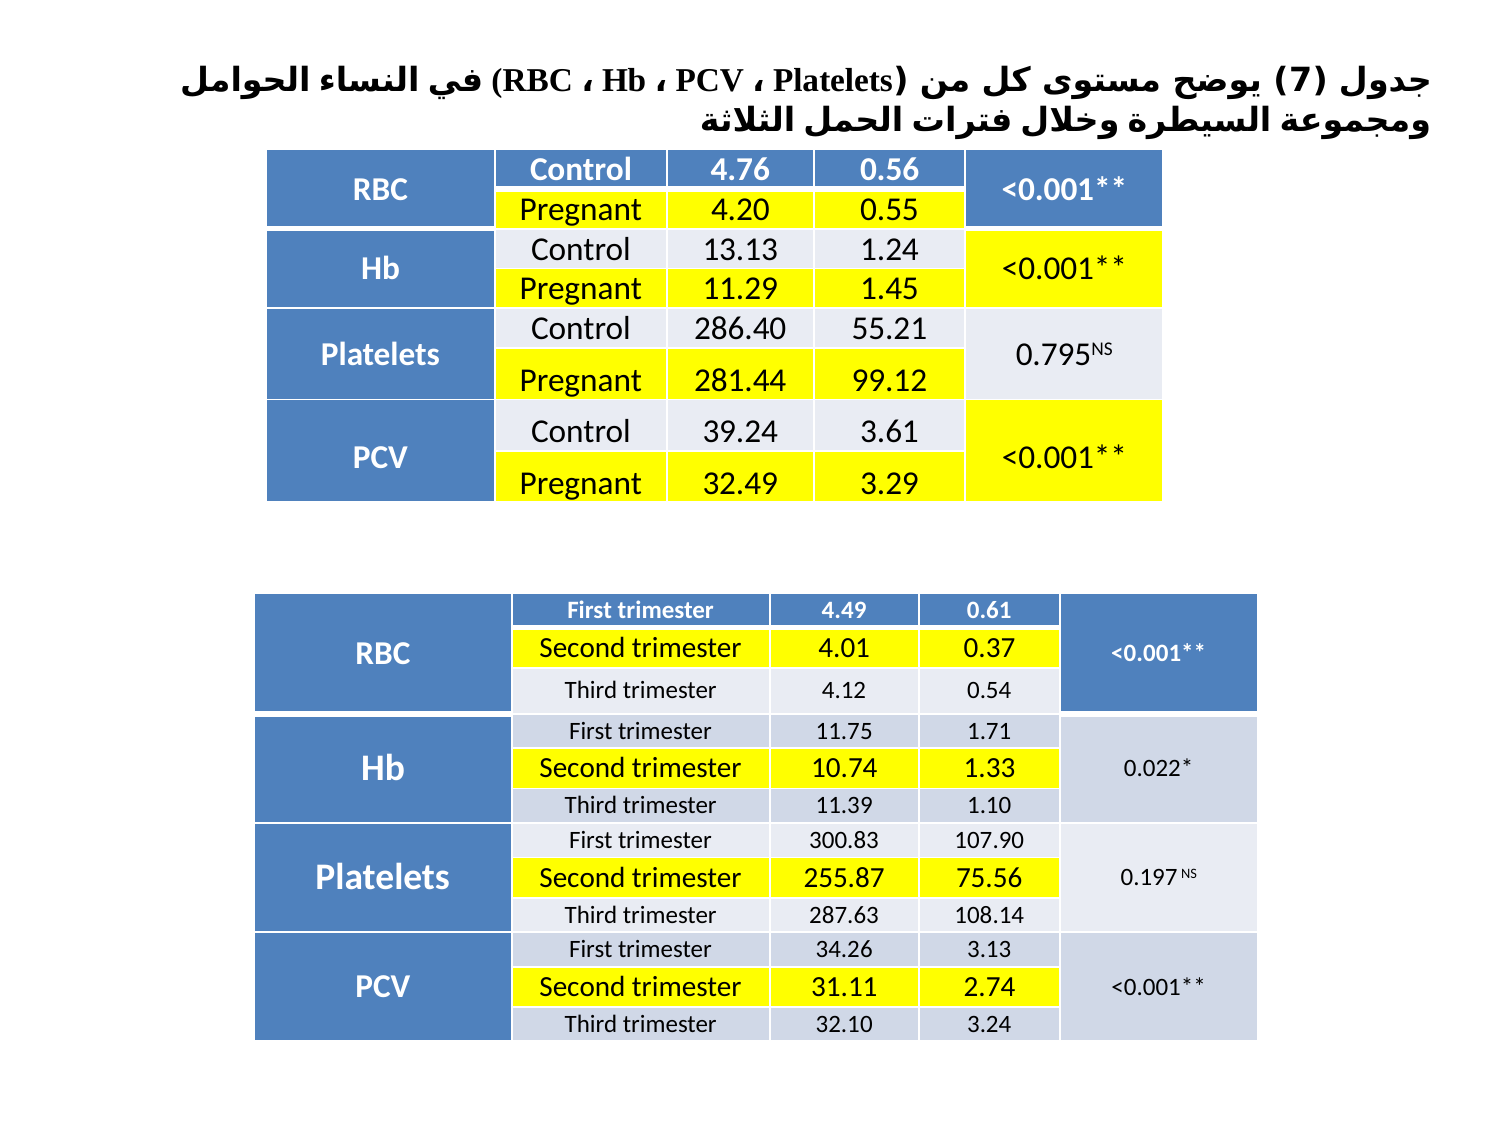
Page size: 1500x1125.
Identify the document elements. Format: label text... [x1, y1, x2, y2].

table_cell 1.33 [920, 749, 1059, 788]
table_header 0.61 [920, 594, 1059, 625]
table_cell <0.001** [966, 400, 1162, 501]
table_cell 108.14 [920, 899, 1059, 931]
table_header RBC [255, 594, 511, 711]
table_cell 4.01 [771, 630, 918, 667]
table_cell <0.001** [1061, 933, 1257, 1040]
table_cell 55.21 [815, 309, 964, 347]
table_cell 11.29 [668, 269, 813, 307]
table_cell <0.001** [966, 231, 1162, 307]
table_cell Control [496, 230, 666, 268]
table_cell 31.11 [771, 968, 918, 1006]
table_cell 286.40 [668, 309, 813, 347]
table_cell 281.44 [668, 349, 813, 399]
table_cell Pregnant [496, 192, 666, 228]
table_cell 107.90 [920, 824, 1059, 857]
table_cell Platelets [267, 309, 494, 399]
table_cell 4.20 [668, 192, 813, 228]
table_cell 3.29 [815, 452, 964, 501]
table_cell 11.75 [771, 715, 918, 747]
table_cell 3.61 [815, 400, 964, 450]
table_cell 1.10 [920, 789, 1059, 822]
table_cell 1.71 [920, 715, 1059, 747]
table_cell 3.24 [920, 1008, 1059, 1040]
table_cell Control [496, 400, 666, 450]
table_header RBC [267, 191, 494, 226]
table_cell Third trimester [513, 669, 769, 713]
table_cell 32.10 [771, 1008, 918, 1040]
table_cell Hb [255, 717, 511, 822]
table_cell Third trimester [513, 1008, 769, 1040]
table_cell Pregnant [496, 452, 666, 501]
table_cell 32.49 [668, 452, 813, 501]
table_cell Control [496, 309, 666, 347]
table_header 4.49 [771, 594, 918, 625]
table_cell First trimester [513, 715, 769, 747]
table_cell 99.12 [815, 349, 964, 399]
table_header First trimester [513, 594, 769, 625]
table_cell Platelets [255, 824, 511, 931]
table_cell Second trimester [513, 858, 769, 897]
table_cell 0.37 [920, 630, 1059, 667]
table_cell Pregnant [496, 269, 666, 307]
table_cell 1.24 [815, 230, 964, 268]
table_cell 11.39 [771, 789, 918, 822]
table_cell First trimester [513, 824, 769, 857]
table_cell 0.55 [815, 192, 964, 228]
table_cell 0.022* [1061, 717, 1257, 822]
table_header <0.001** [1061, 594, 1257, 711]
table_cell 13.13 [668, 230, 813, 268]
table_cell 0.54 [920, 669, 1059, 713]
table_cell Second trimester [513, 749, 769, 788]
text_box جدول (7) يوضح مستوى كل من (RBC ، Hb ، PCV ، Platelets) في النساء الحوامل ومجموعة السيطرة وخلال فترات الحمل الثلاثة [88, 50, 1447, 191]
table_cell 10.74 [771, 749, 918, 788]
table_cell Third trimester [513, 899, 769, 931]
table_cell 2.74 [920, 968, 1059, 1006]
table_cell PCV [255, 933, 511, 1040]
table_cell 1.45 [815, 269, 964, 307]
table_cell 255.87 [771, 858, 918, 897]
table_cell Second trimester [513, 630, 769, 667]
table_cell PCV [267, 400, 494, 501]
table_cell Pregnant [496, 349, 666, 399]
table_cell First trimester [513, 933, 769, 966]
table_header <0.001** [966, 191, 1162, 226]
table_cell 0.197 NS [1061, 824, 1257, 931]
table_cell Third trimester [513, 789, 769, 822]
table_cell 34.26 [771, 933, 918, 966]
table_cell Second trimester [513, 968, 769, 1006]
table_cell 287.63 [771, 899, 918, 931]
table_cell 300.83 [771, 824, 918, 857]
table_cell Hb [267, 231, 494, 307]
table_cell 3.13 [920, 933, 1059, 966]
table_cell 75.56 [920, 858, 1059, 897]
table_cell 0.795NS [966, 309, 1162, 399]
table_cell 39.24 [668, 400, 813, 450]
table_cell 4.12 [771, 669, 918, 713]
